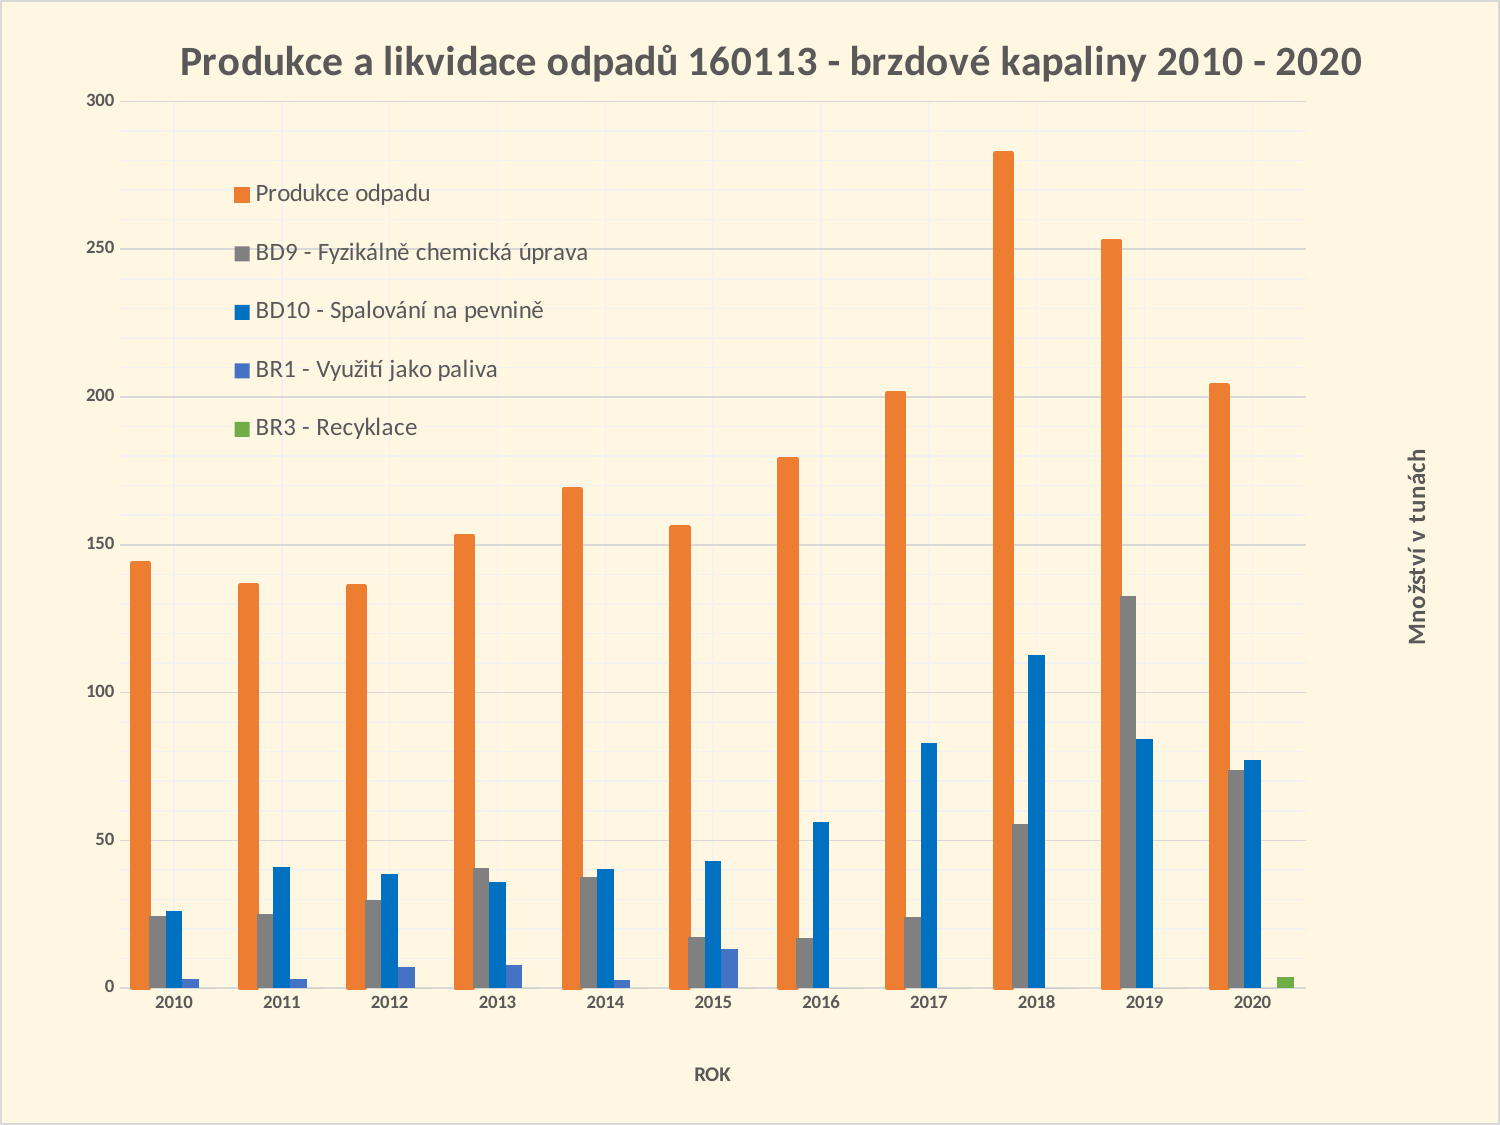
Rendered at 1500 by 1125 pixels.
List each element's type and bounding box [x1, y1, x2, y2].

chart [0, 0, 1500, 1125]
